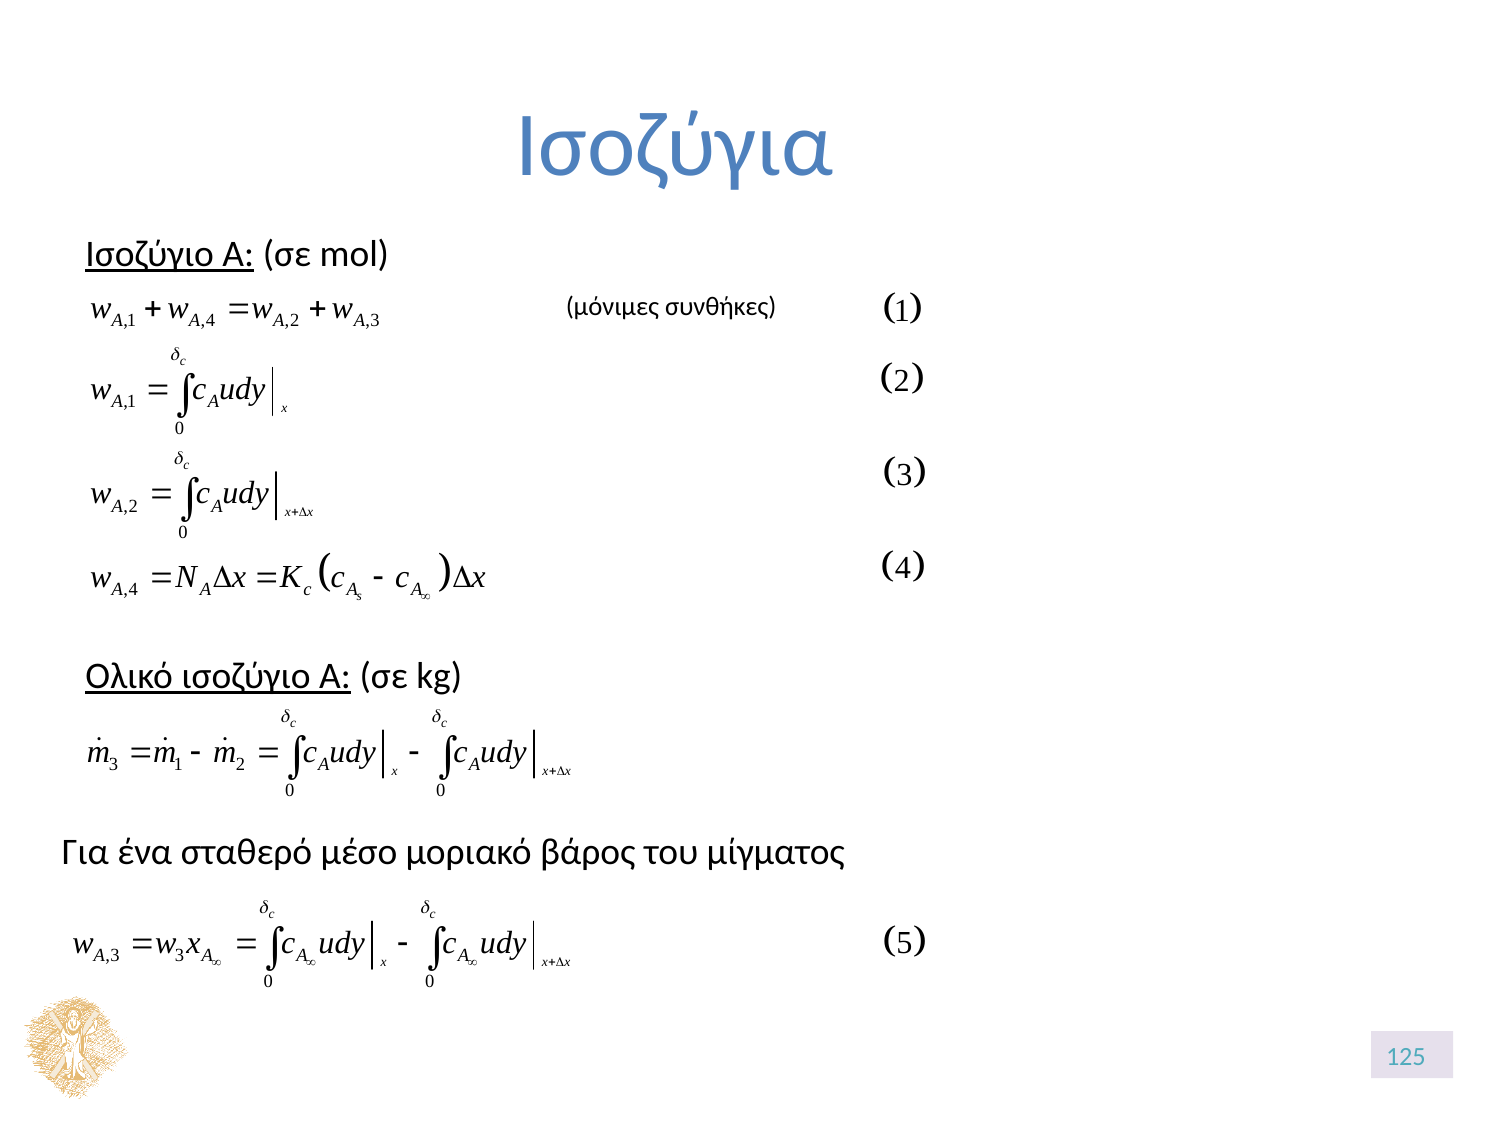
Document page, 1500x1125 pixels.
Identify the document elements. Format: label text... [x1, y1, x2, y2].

text_box Ισοζύγιο Α: (σε mol) [70, 199, 411, 305]
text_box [81, 702, 584, 806]
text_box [879, 285, 926, 340]
title Ισοζύγια [0, 45, 1350, 233]
text_box Ολικό ισοζύγιο Α: (σε kg) [70, 621, 481, 727]
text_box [877, 543, 929, 598]
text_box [879, 449, 929, 505]
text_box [66, 893, 582, 997]
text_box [875, 356, 928, 411]
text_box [84, 287, 493, 610]
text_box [1371, 1031, 1454, 1079]
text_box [879, 918, 929, 973]
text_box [46, 808, 879, 891]
picture [17, 986, 137, 1103]
text_box (μόνιμες συνθήκες) [550, 281, 879, 328]
